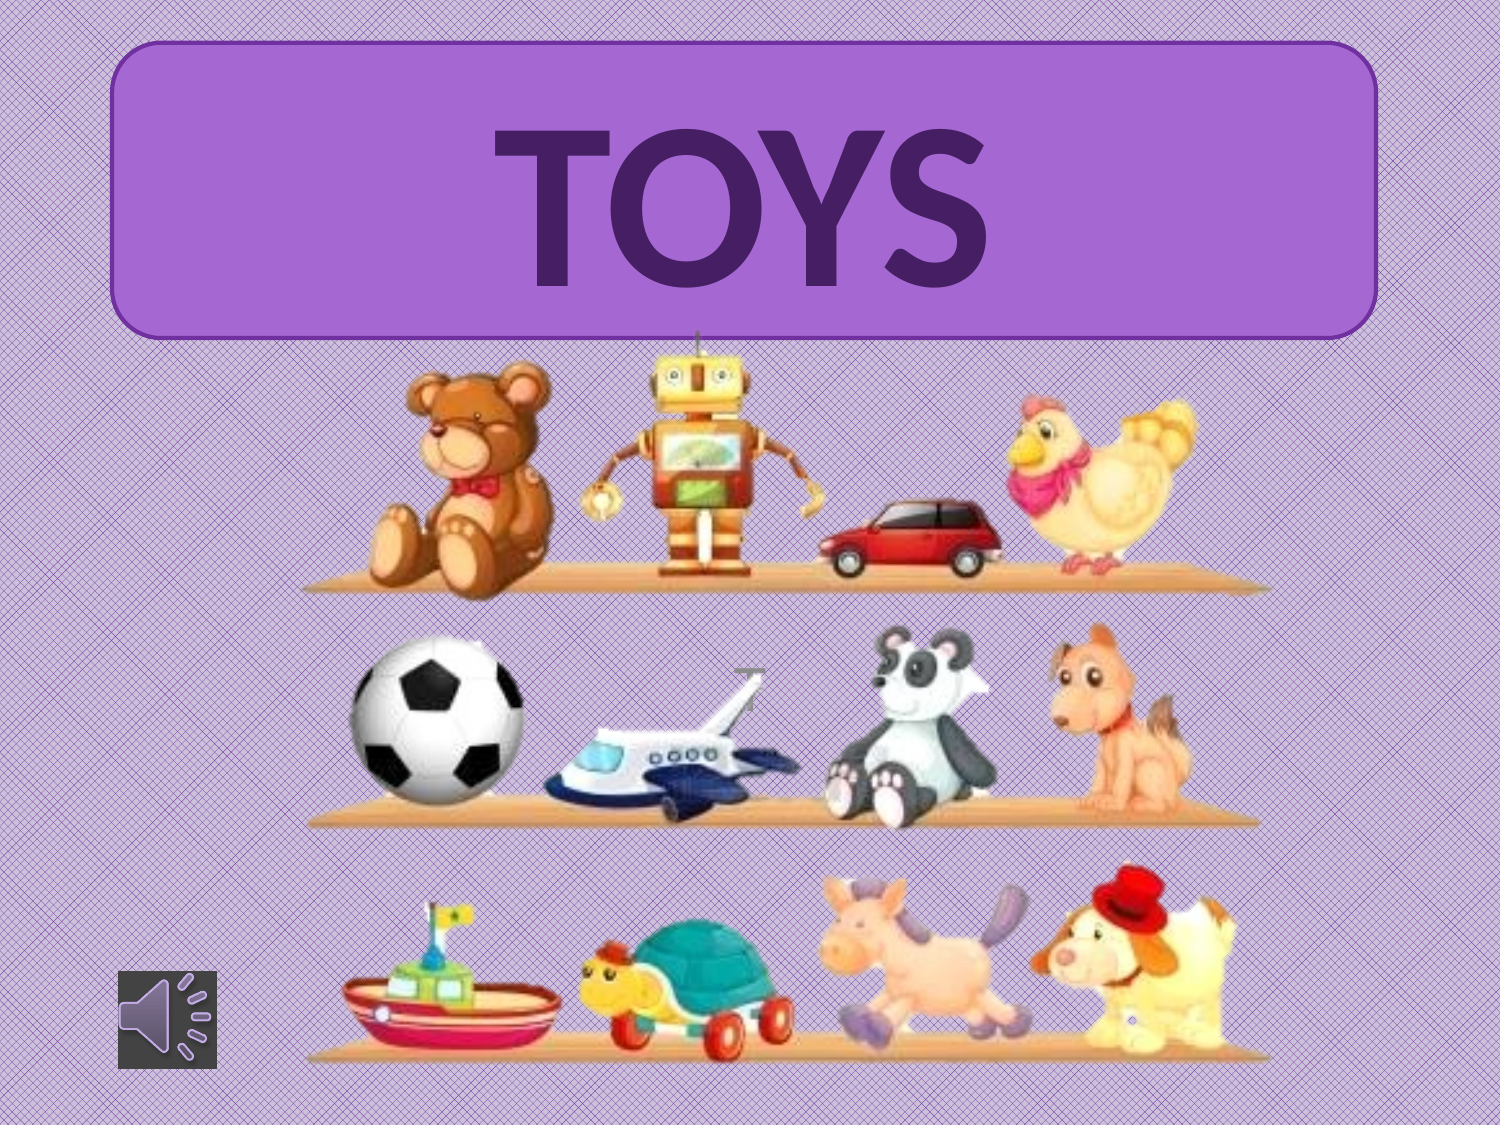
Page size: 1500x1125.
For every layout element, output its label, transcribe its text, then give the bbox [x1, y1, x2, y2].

subtitle T [225, 637, 260, 925]
picture [265, 290, 1301, 1094]
text_box TOYS [109, 40, 1379, 341]
picture [117, 969, 218, 1070]
